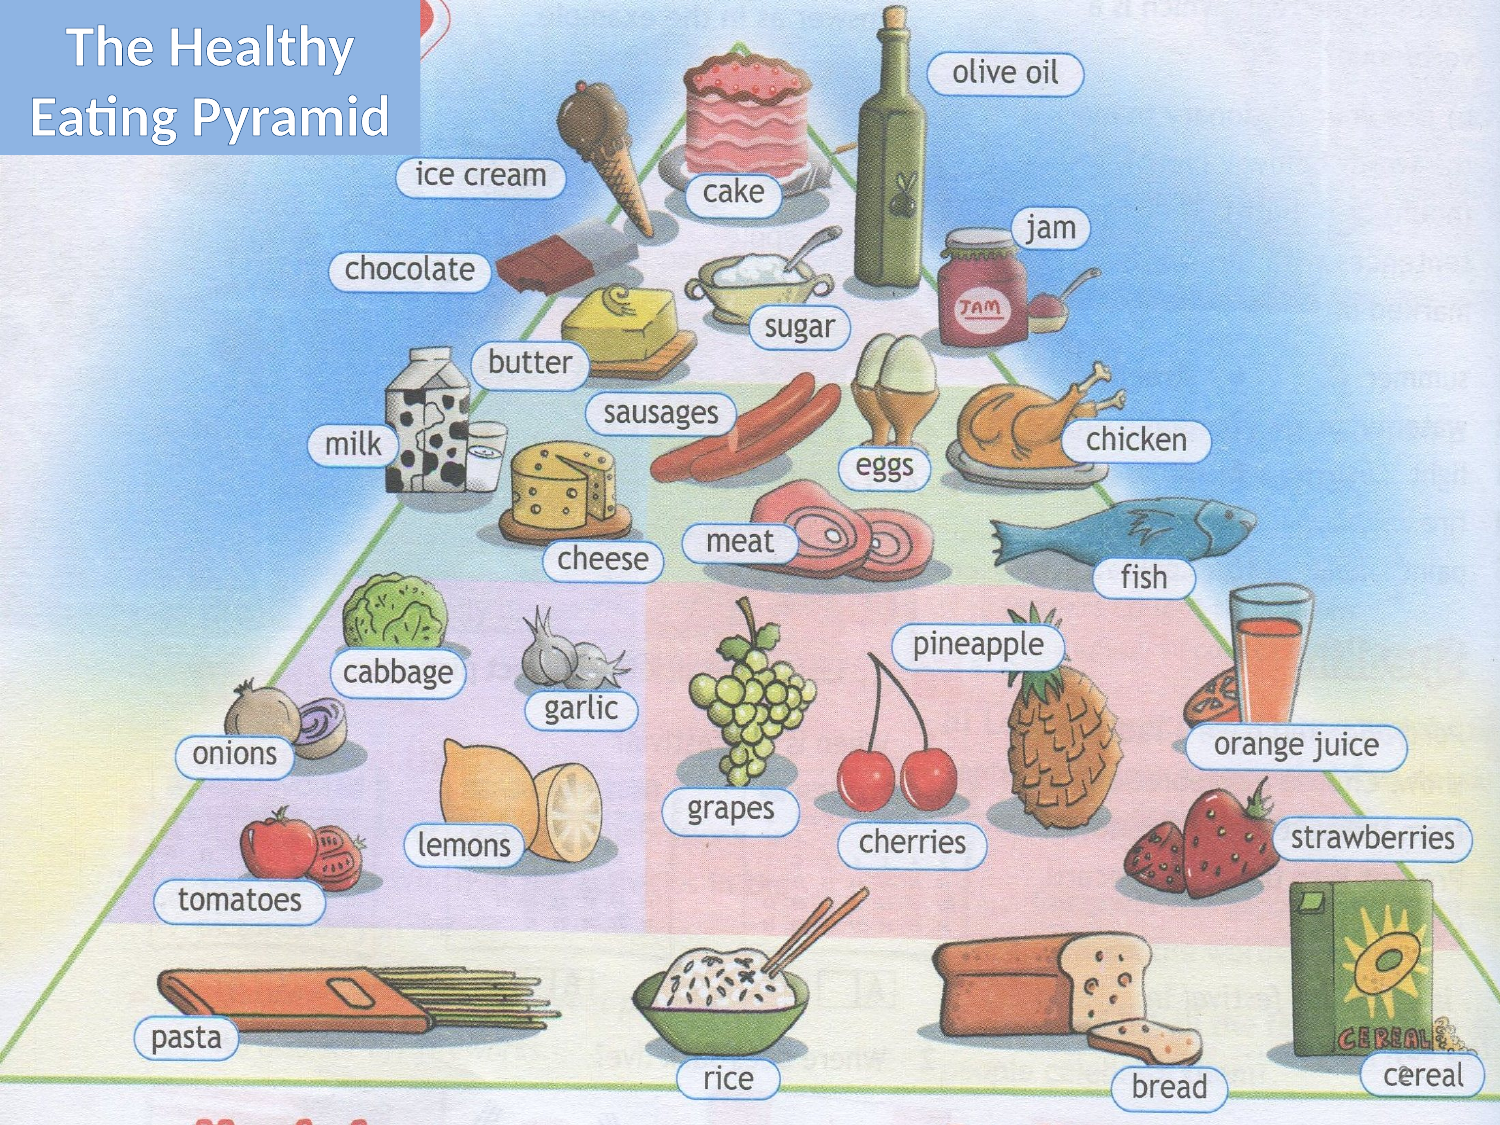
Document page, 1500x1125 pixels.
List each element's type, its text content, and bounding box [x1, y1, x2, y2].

picture [0, 0, 1500, 1125]
text_box The Healthy Eating Pyramid [0, 0, 421, 155]
slide_number 2 [1074, 1042, 1425, 1103]
